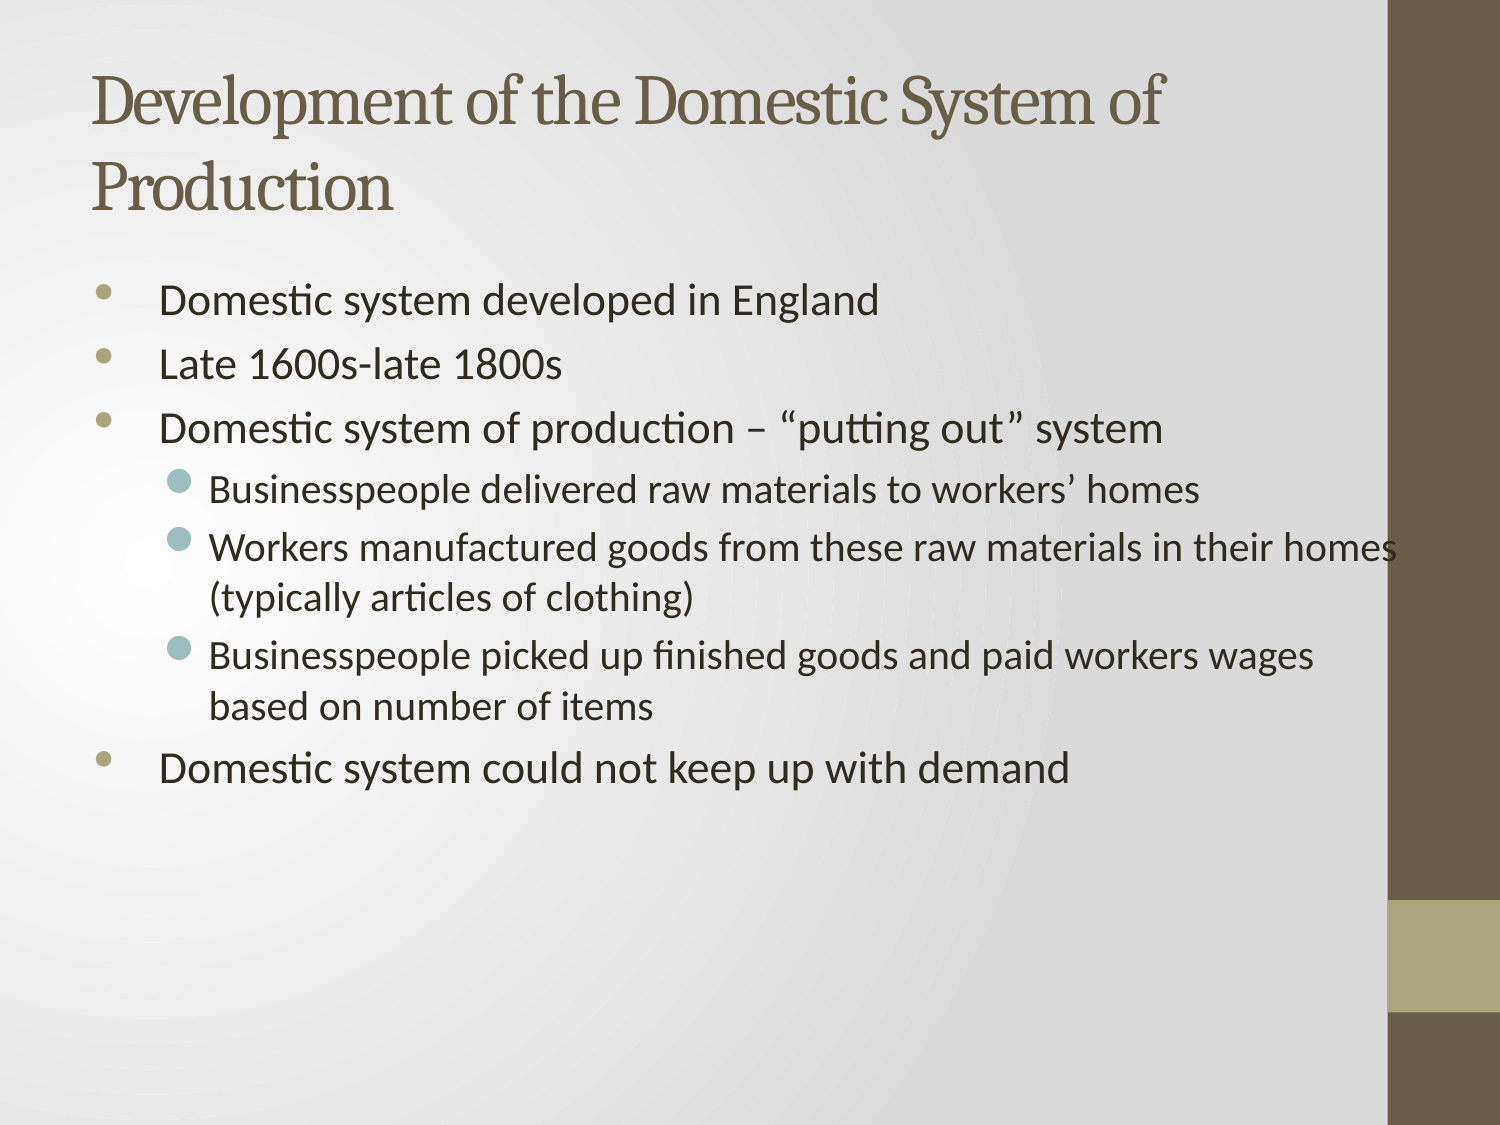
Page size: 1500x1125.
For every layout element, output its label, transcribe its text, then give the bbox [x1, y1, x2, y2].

list Domestic system developed in England Late 1600s-late 1800s Domestic system of production – “putting out” system Businesspeople delivered raw materials to workers’ homes Workers manufactured goods from these raw materials in their homes (typically articles of clothing) Businesspeople picked up finished goods and paid workers wages based on number of items Domestic system could not keep up with demand [75, 262, 1425, 1063]
title Development of the Domestic System of Production [75, 45, 1325, 233]
